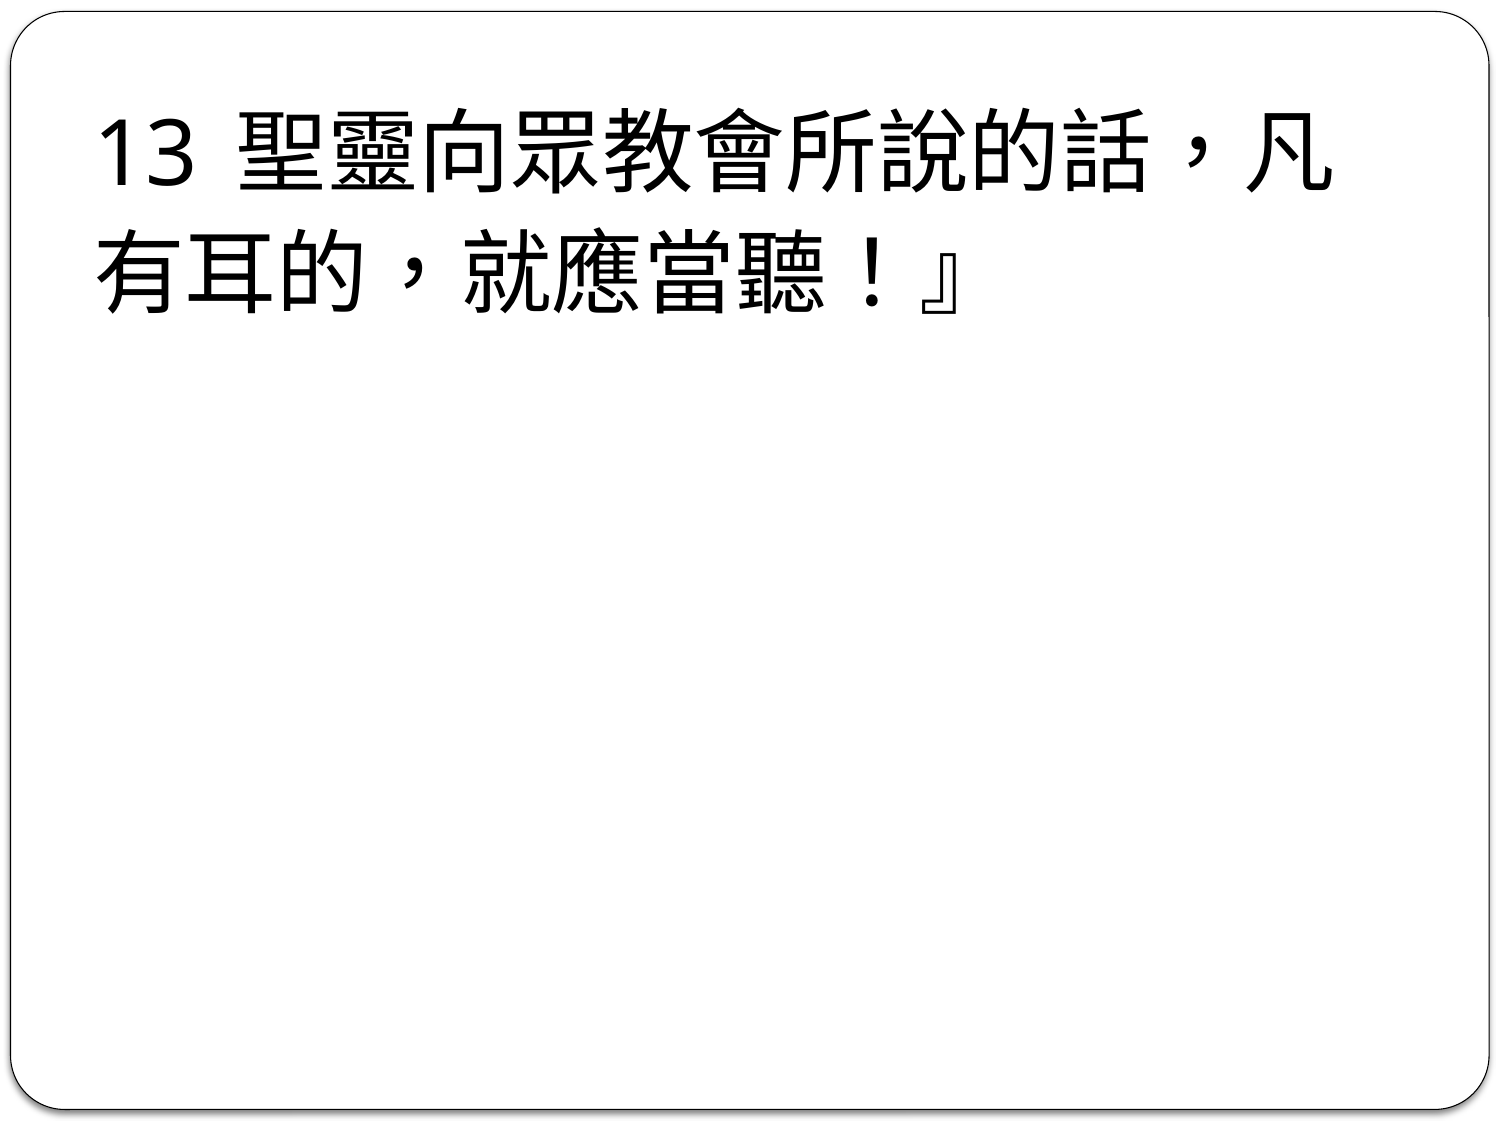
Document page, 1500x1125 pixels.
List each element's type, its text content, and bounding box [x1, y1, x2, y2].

list 13 聖靈向眾教會所說的話，凡有耳的，就應當聽！』 [78, 75, 1428, 1052]
